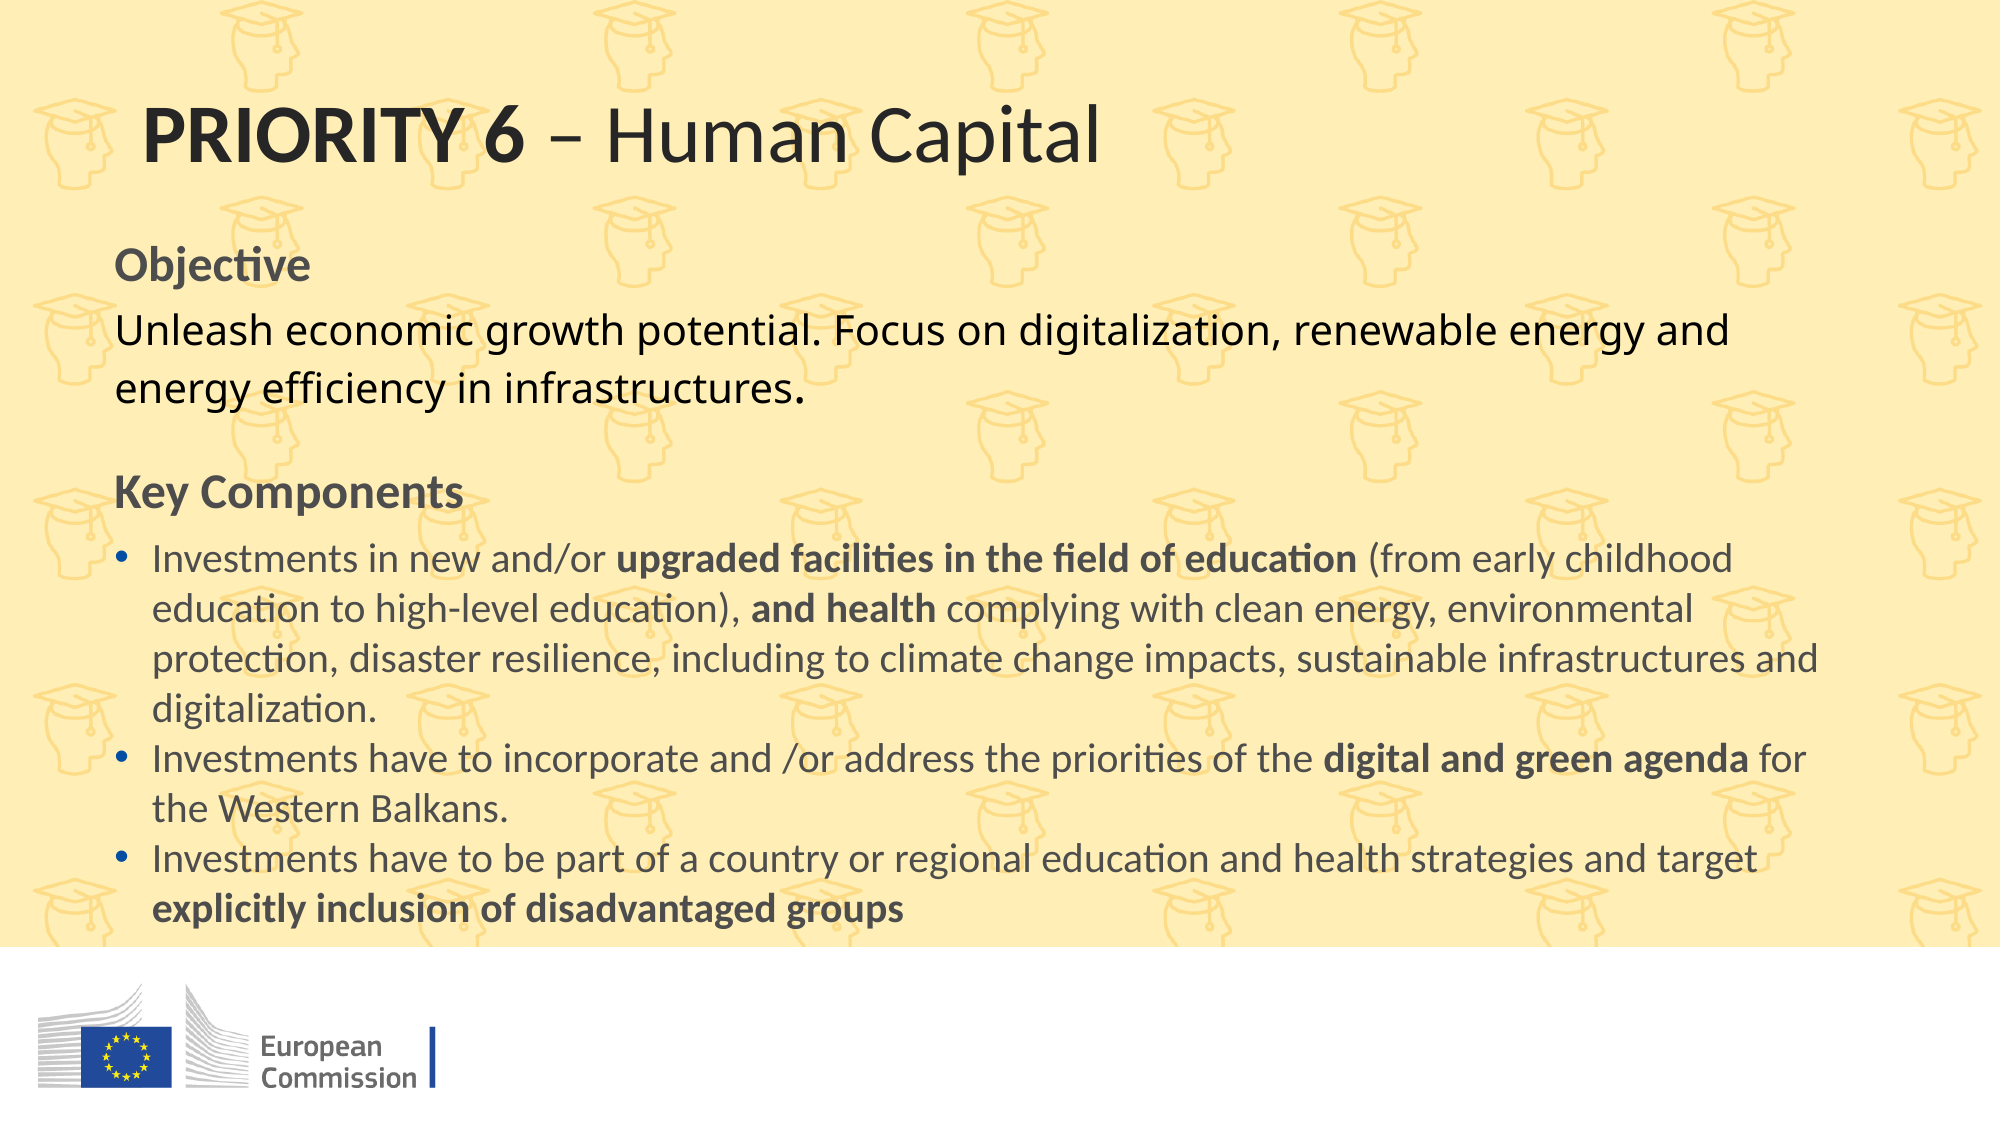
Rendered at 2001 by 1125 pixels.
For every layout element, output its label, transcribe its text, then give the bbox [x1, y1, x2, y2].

title PRIORITY 6 – Human Capital [127, 52, 1853, 181]
text_box Key Components Investments in new and/or upgraded facilities in the field of education (from early childhood education to high-level education), and health complying with clean energy, environmental protection, disaster resilience, including to climate change impacts, sustainable infrastructures and digitalization. Investments have to incorporate and /or address the priorities of the digital and green agenda for the Western Balkans. Investments have to be part of a country or regional education and health strategies and target explicitly inclusion of disadvantaged groups [99, 450, 1857, 944]
picture [0, 0, 2000, 1125]
list Objective Unleash economic growth potential. Focus on digitalization, renewable energy and energy efficiency in infrastructures. [99, 223, 1889, 451]
